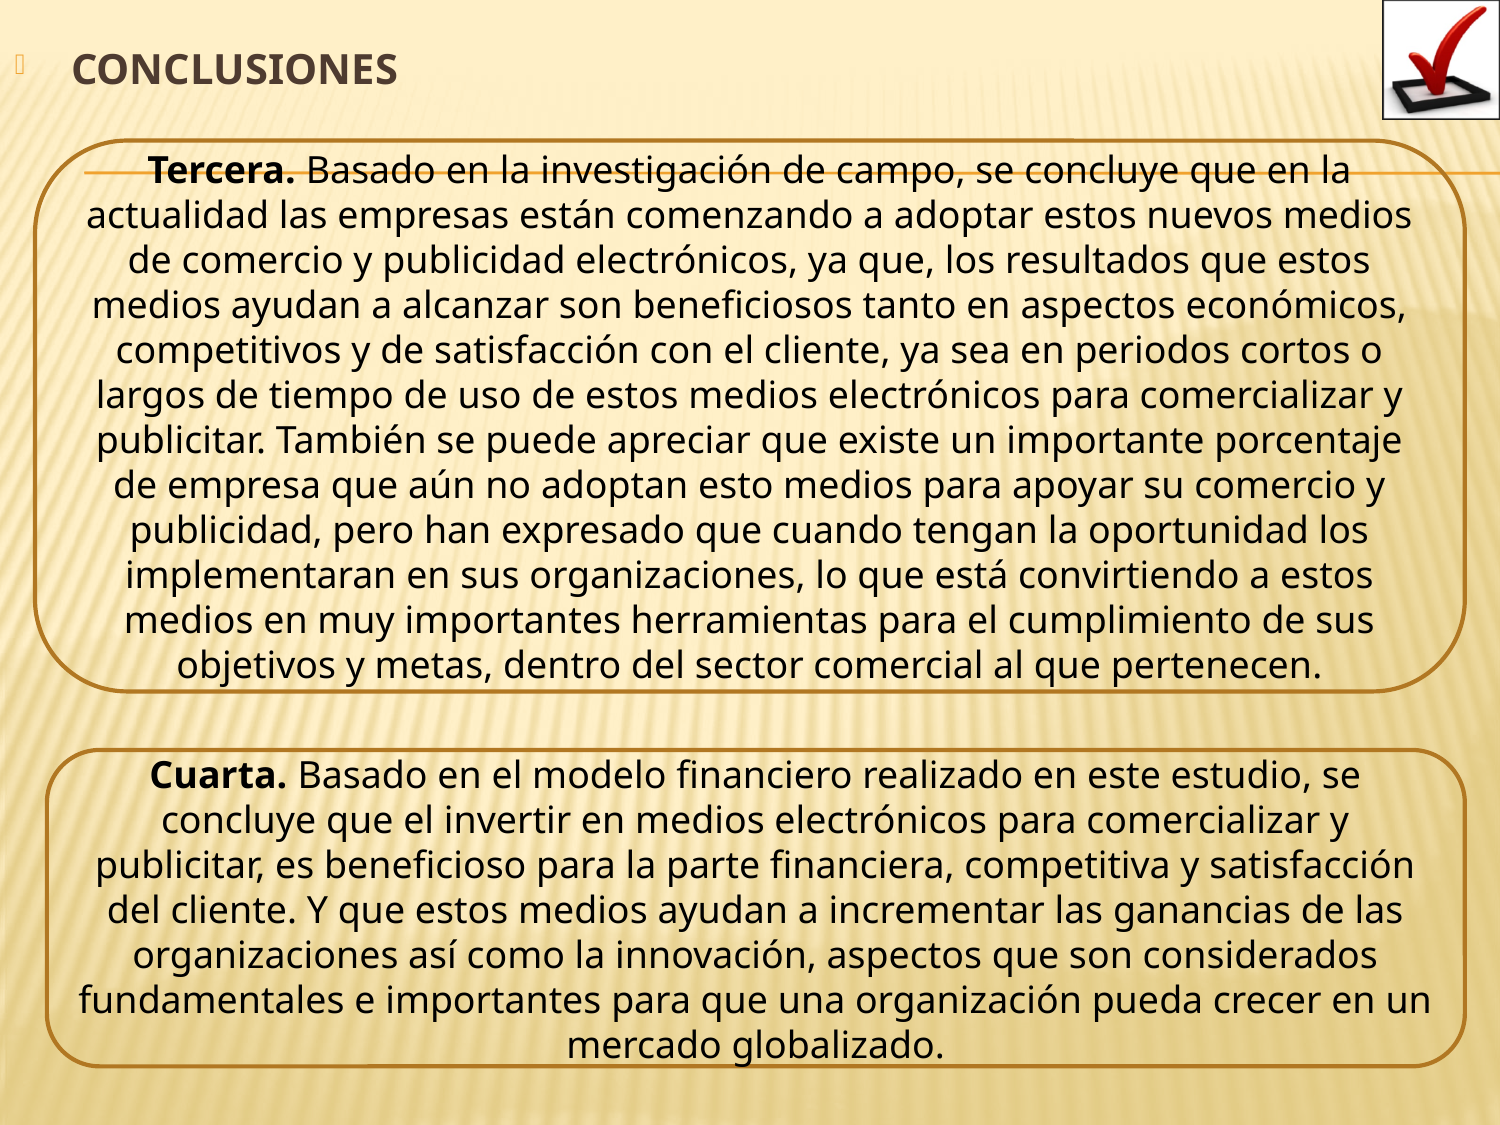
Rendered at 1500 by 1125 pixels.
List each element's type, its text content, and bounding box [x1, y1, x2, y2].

text_box Cuarta. Basado en el modelo financiero realizado en este estudio, se concluye que el invertir en medios electrónicos para comercializar y publicitar, es beneficioso para la parte financiera, competitiva y satisfacción del cliente. Y que estos medios ayudan a incrementar las ganancias de las organizaciones así como la innovación, aspectos que son considerados fundamentales e importantes para que una organización pueda crecer en un mercado globalizado. [44, 747, 1467, 1069]
picture [1382, 0, 1500, 120]
list CONCLUSIONES [0, 35, 1372, 106]
text_box Tercera. Basado en la investigación de campo, se concluye que en la actualidad las empresas están comenzando a adoptar estos nuevos medios de comercio y publicidad electrónicos, ya que, los resultados que estos medios ayudan a alcanzar son beneficiosos tanto en aspectos económicos, competitivos y de satisfacción con el cliente, ya sea en periodos cortos o largos de tiempo de uso de estos medios electrónicos para comercializar y publicitar. También se puede apreciar que existe un importante porcentaje de empresa que aún no adoptan esto medios para apoyar su comercio y publicidad, pero han expresado que cuando tengan la oportunidad los implementaran en sus organizaciones, lo que está convirtiendo a estos medios en muy importantes herramientas para el cumplimiento de sus objetivos y metas, dentro del sector comercial al que pertenecen. [32, 138, 1467, 694]
